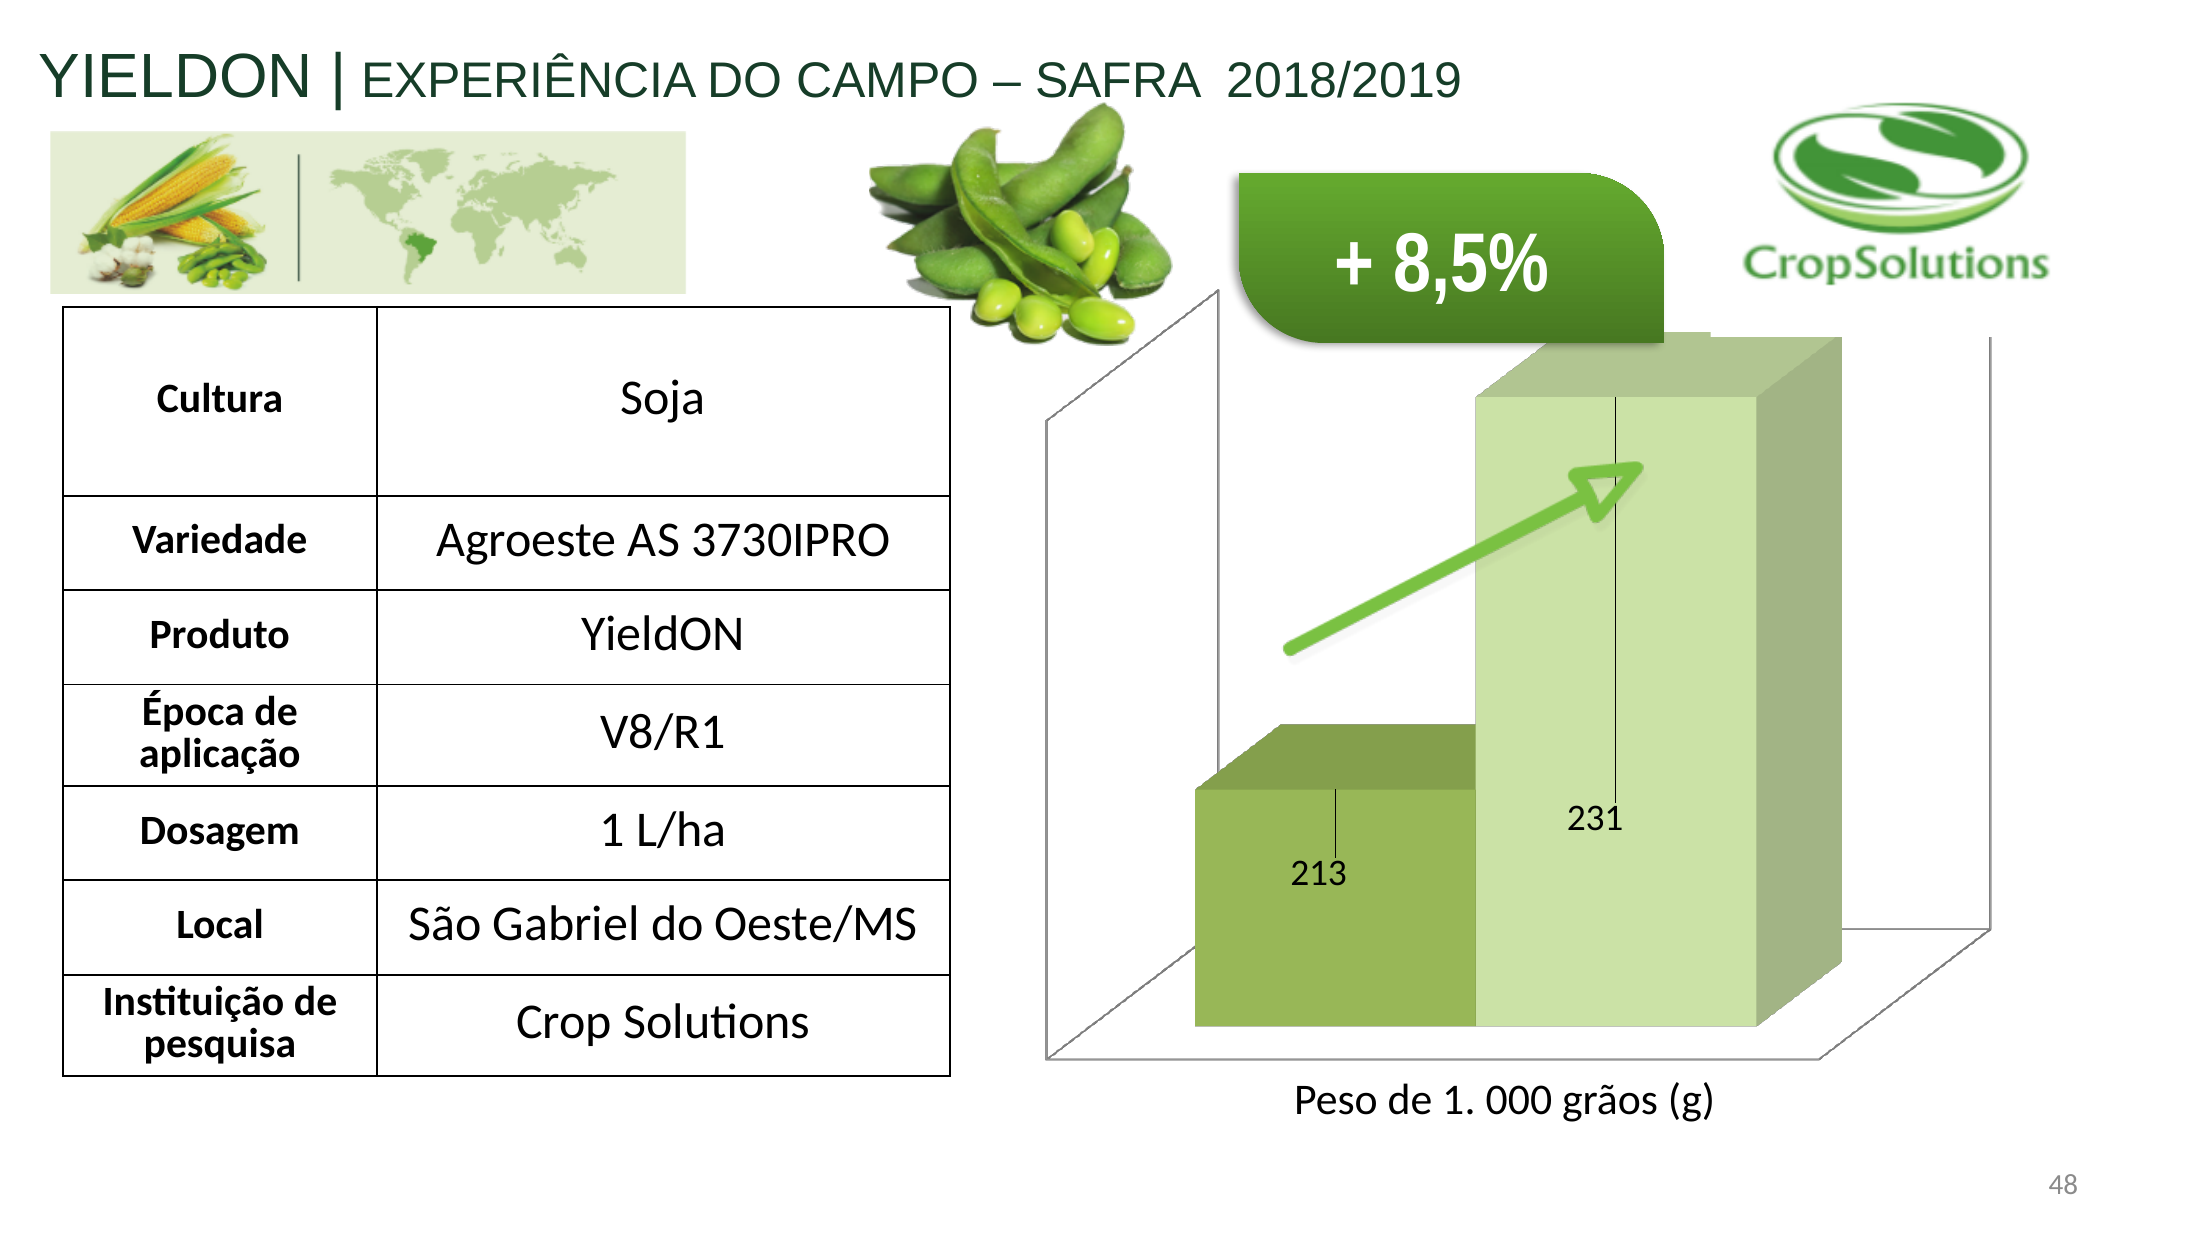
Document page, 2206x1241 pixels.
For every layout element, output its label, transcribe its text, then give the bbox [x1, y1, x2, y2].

table_cell Produto [64, 591, 376, 684]
table_cell Agroeste AS 3730IPRO [378, 497, 949, 589]
table_cell Local [64, 881, 376, 974]
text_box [1238, 172, 1665, 344]
table_cell 1 L/ha [378, 787, 949, 879]
table_cell São Gabriel do Oeste/MS [378, 881, 949, 974]
picture [869, 102, 1173, 346]
table_cell Dosagem [64, 787, 376, 879]
text_box YIELDON | Experiência do campo – safra 2018/2019 [23, 27, 2184, 118]
table_cell Crop Solutions [378, 976, 949, 1075]
table_header Cultura [64, 308, 376, 495]
table_header Soja [378, 308, 949, 495]
slide_number 48 [1580, 1149, 2096, 1216]
table_cell Variedade [64, 497, 376, 589]
table_cell YieldON [378, 591, 949, 684]
table_cell Época de aplicação [64, 685, 376, 785]
table_cell V8/R1 [378, 685, 949, 785]
picture [1262, 440, 1669, 674]
table_cell Instituição de pesquisa [64, 976, 376, 1075]
picture [1710, 72, 2129, 337]
text_box Peso de 1. 000 grãos (g) [1279, 1085, 1731, 1131]
picture [50, 131, 687, 294]
chart [1020, 273, 2016, 1077]
